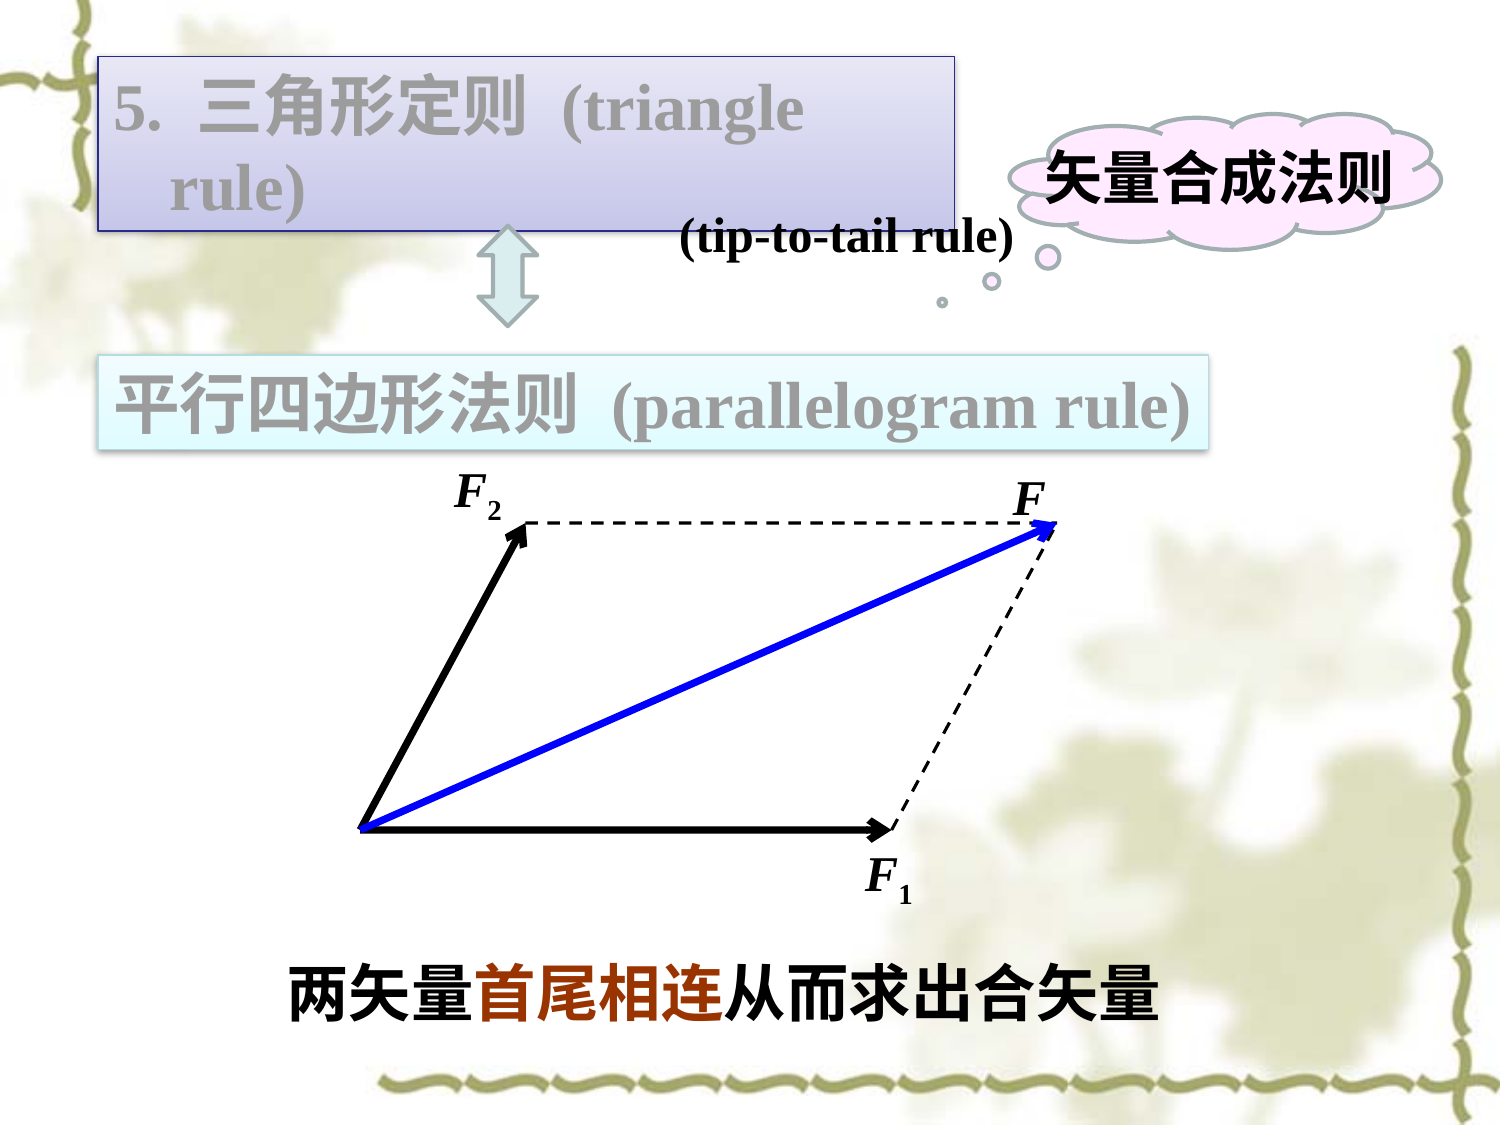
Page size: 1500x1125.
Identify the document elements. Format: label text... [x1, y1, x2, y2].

picture [0, 0, 1500, 1125]
text_box 5. 三角形定则 (triangle rule) [97, 56, 955, 232]
text_box 平行四边形法则 (parallelogram rule) [97, 354, 1209, 450]
text_box F [998, 458, 1093, 533]
text_box (tip-to-tail rule) [664, 195, 1093, 271]
text_box [476, 223, 540, 329]
text_box 两矢量首尾相连从而求出合矢量 [271, 946, 1223, 1037]
text_box F1 [850, 834, 981, 918]
text_box F2 [439, 458, 538, 534]
text_box [361, 822, 892, 834]
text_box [1009, 113, 1442, 250]
